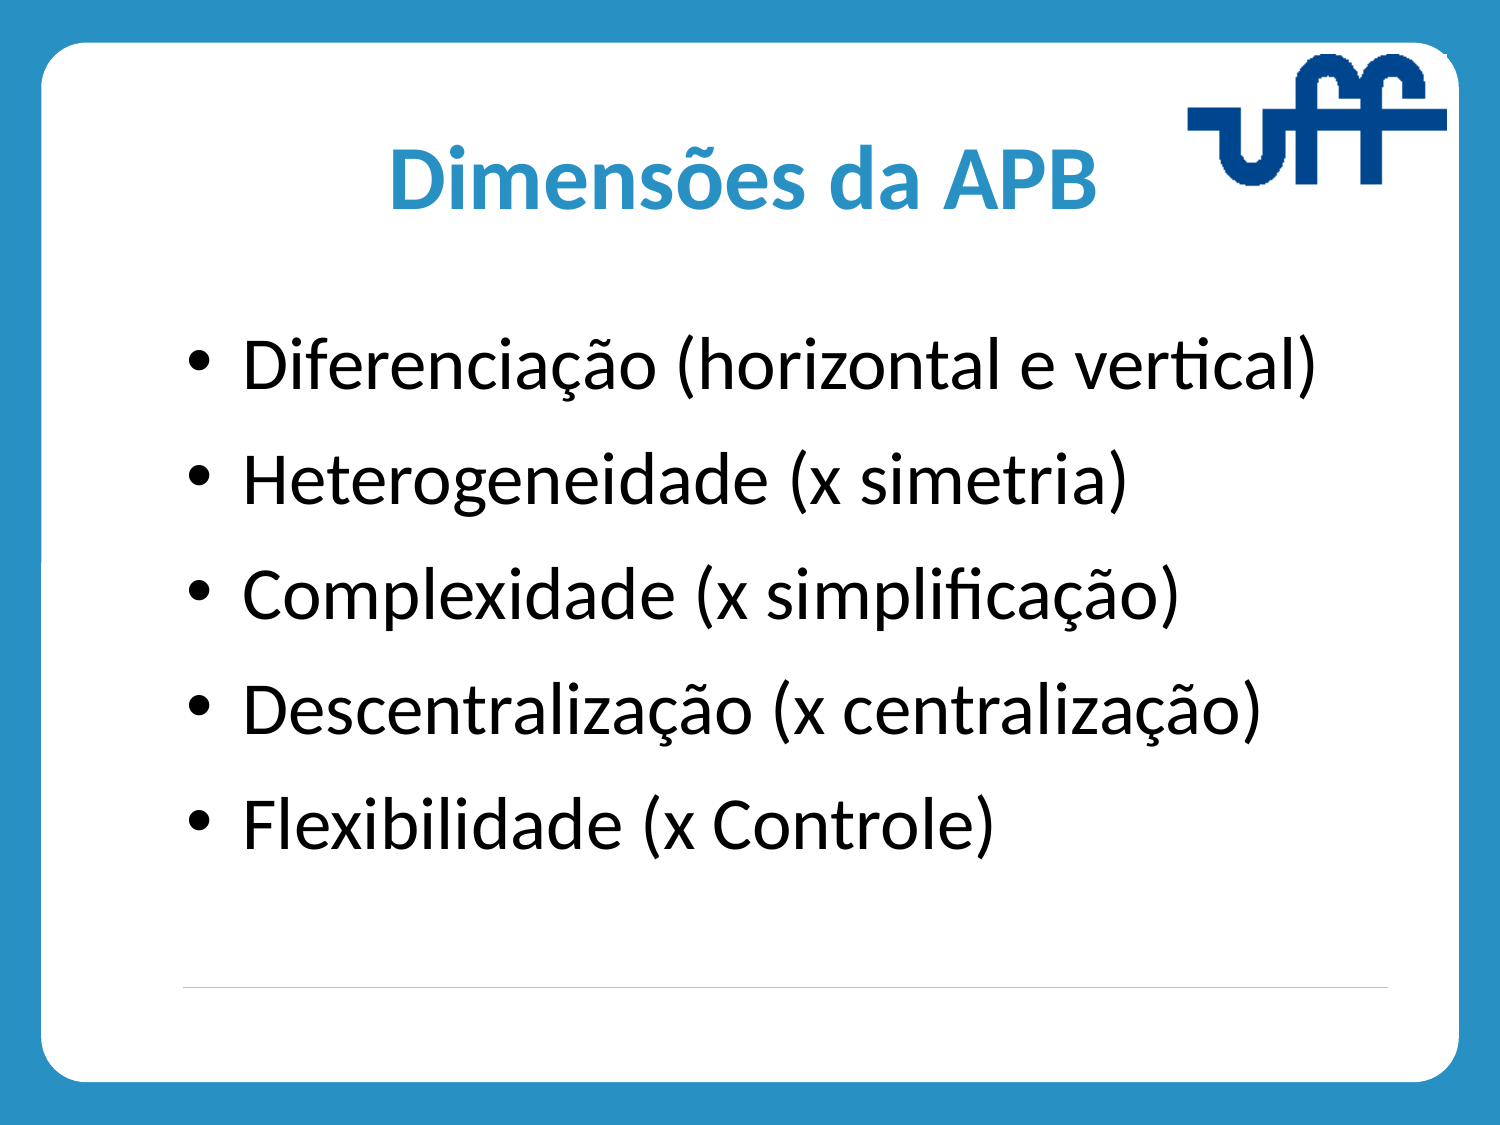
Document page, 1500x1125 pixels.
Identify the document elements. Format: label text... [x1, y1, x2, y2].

list Diferenciação (horizontal e vertical) Heterogeneidade (x simetria) Complexidade (x simplificação) Descentralização (x centralização) Flexibilidade (x Controle) [171, 307, 1376, 905]
picture [1185, 54, 1447, 189]
title Dimensões da APB [301, 126, 1188, 220]
